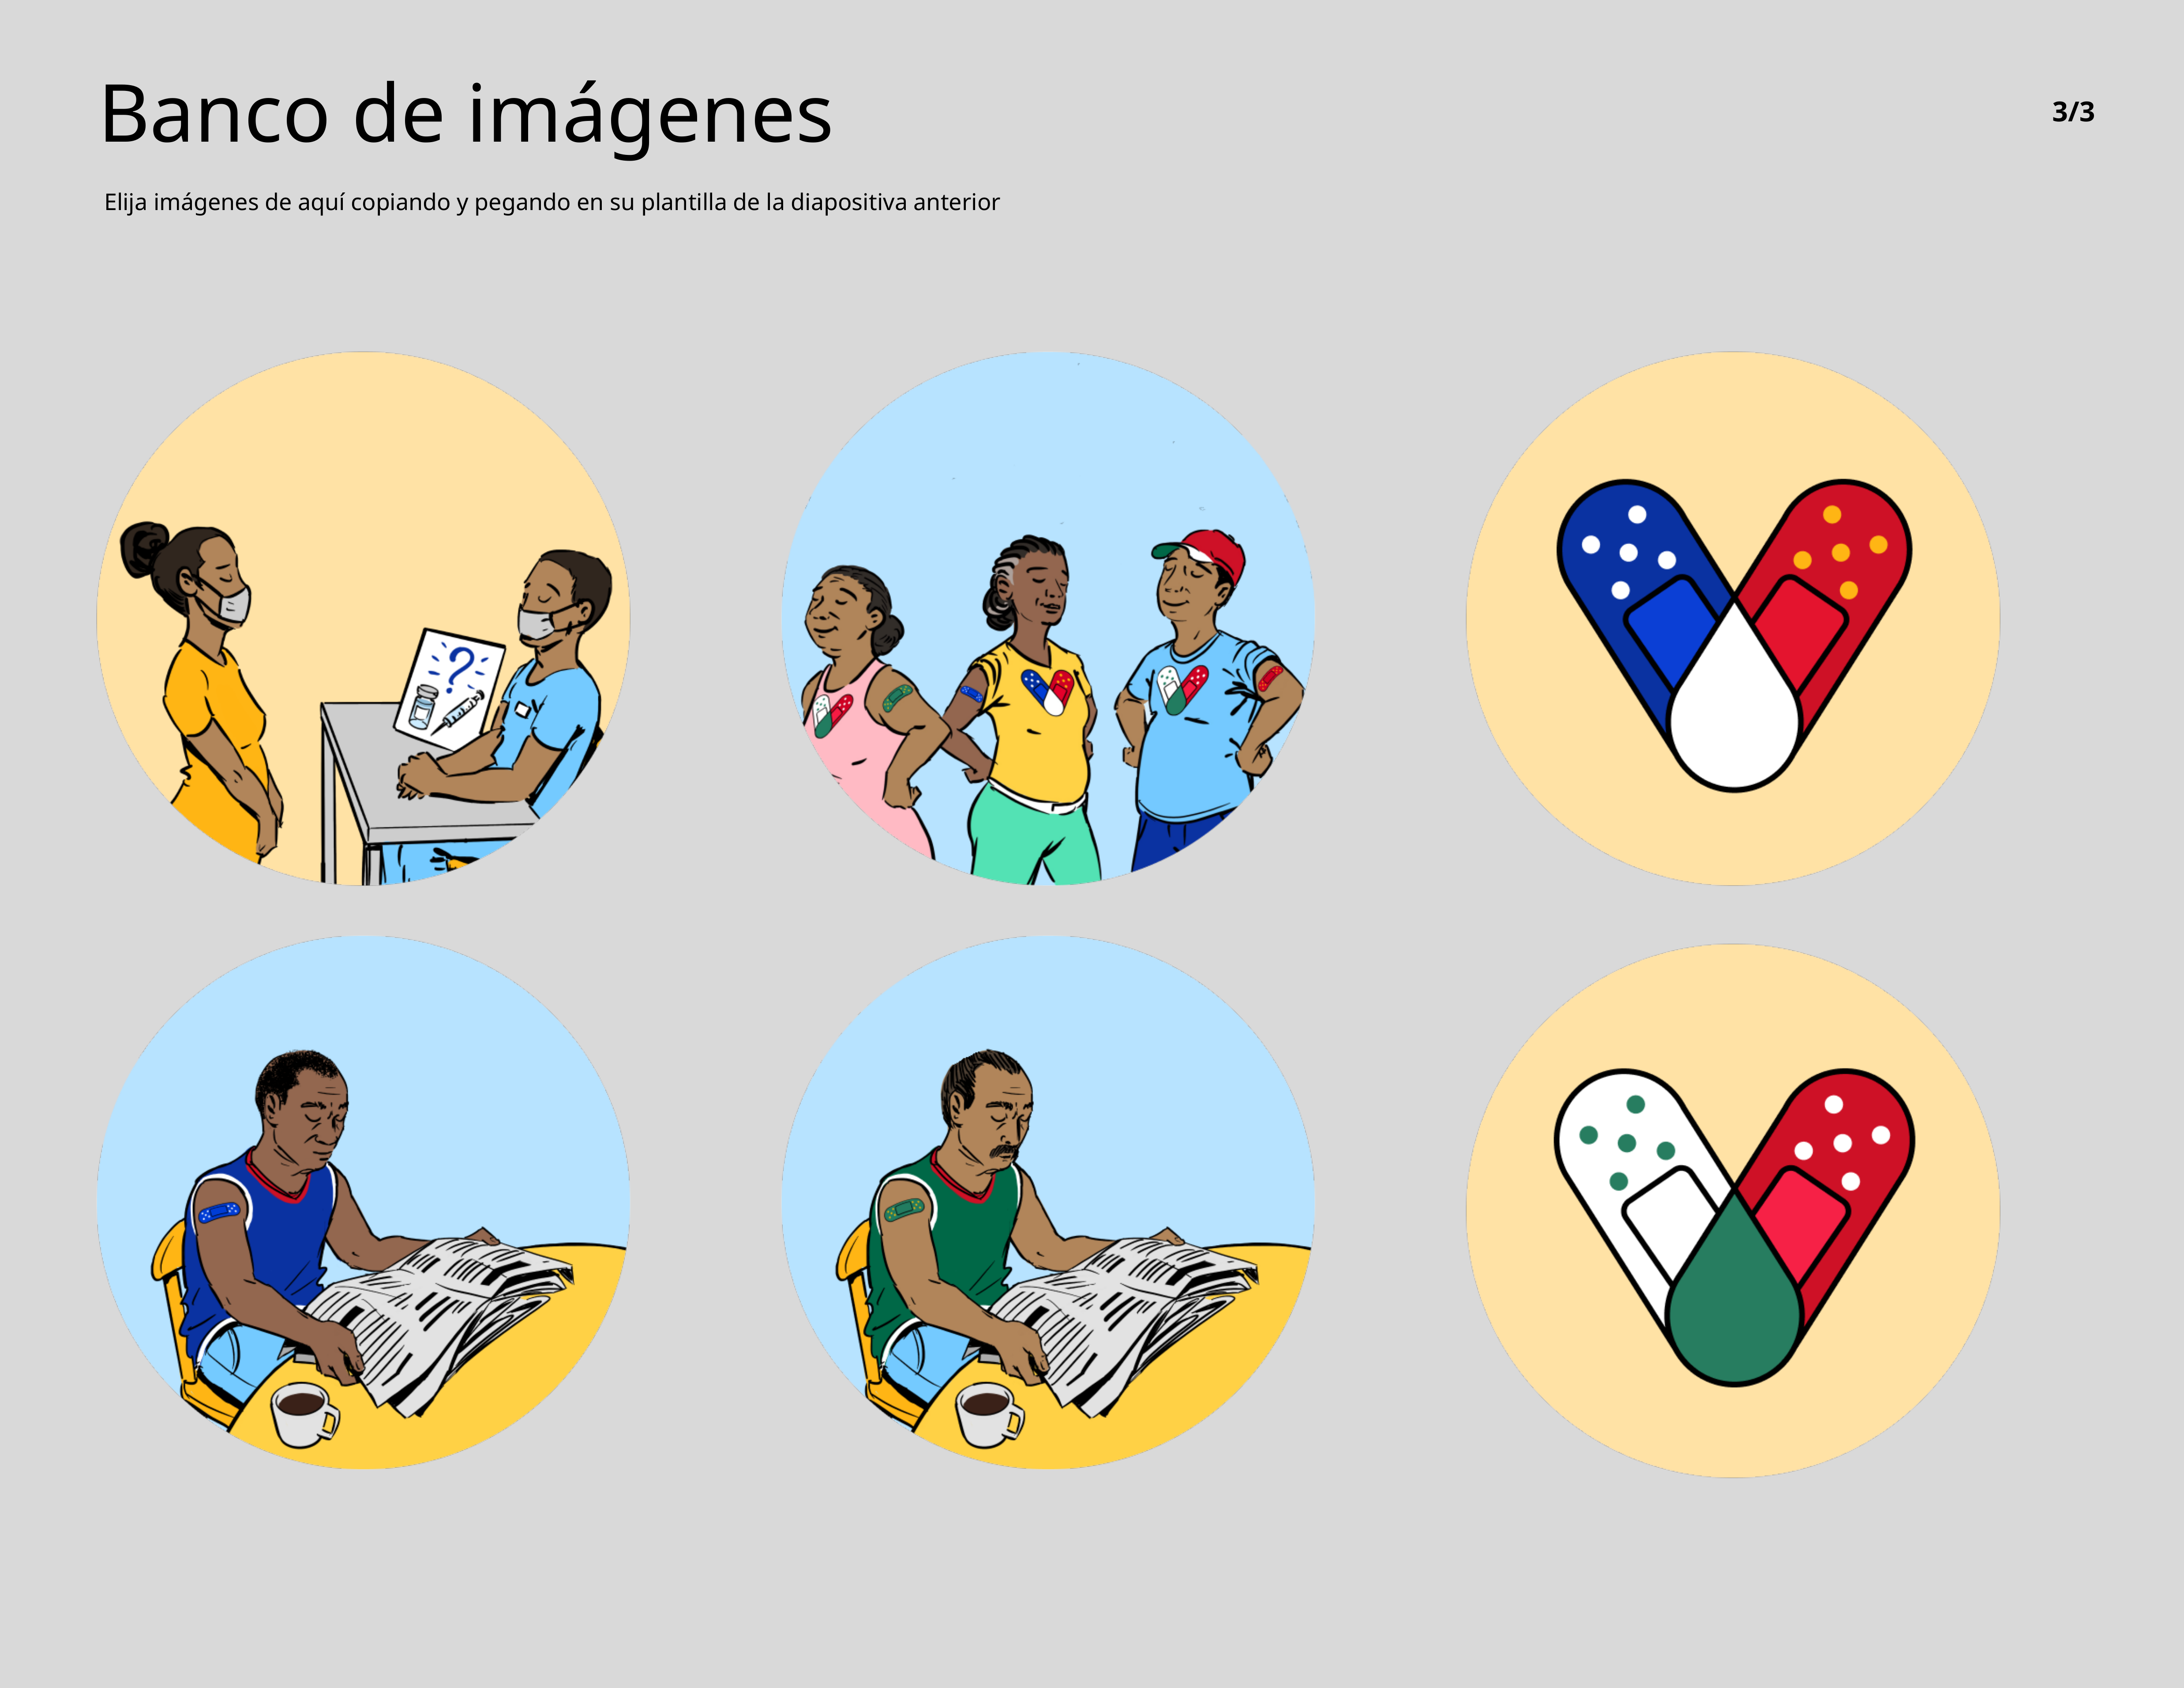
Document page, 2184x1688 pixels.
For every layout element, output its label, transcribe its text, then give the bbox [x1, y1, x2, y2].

picture [91, 930, 639, 1476]
text_box Banco de imágenes [91, 55, 1334, 165]
picture [1461, 939, 2009, 1484]
picture [91, 346, 639, 891]
picture [776, 346, 1324, 891]
text_box 3/3 [2045, 87, 2116, 134]
picture [776, 930, 1324, 1476]
text_box Elija imágenes de aquí copiando y pegando en su plantilla de la diapositiva anterior [98, 180, 1973, 222]
picture [1461, 346, 2009, 891]
